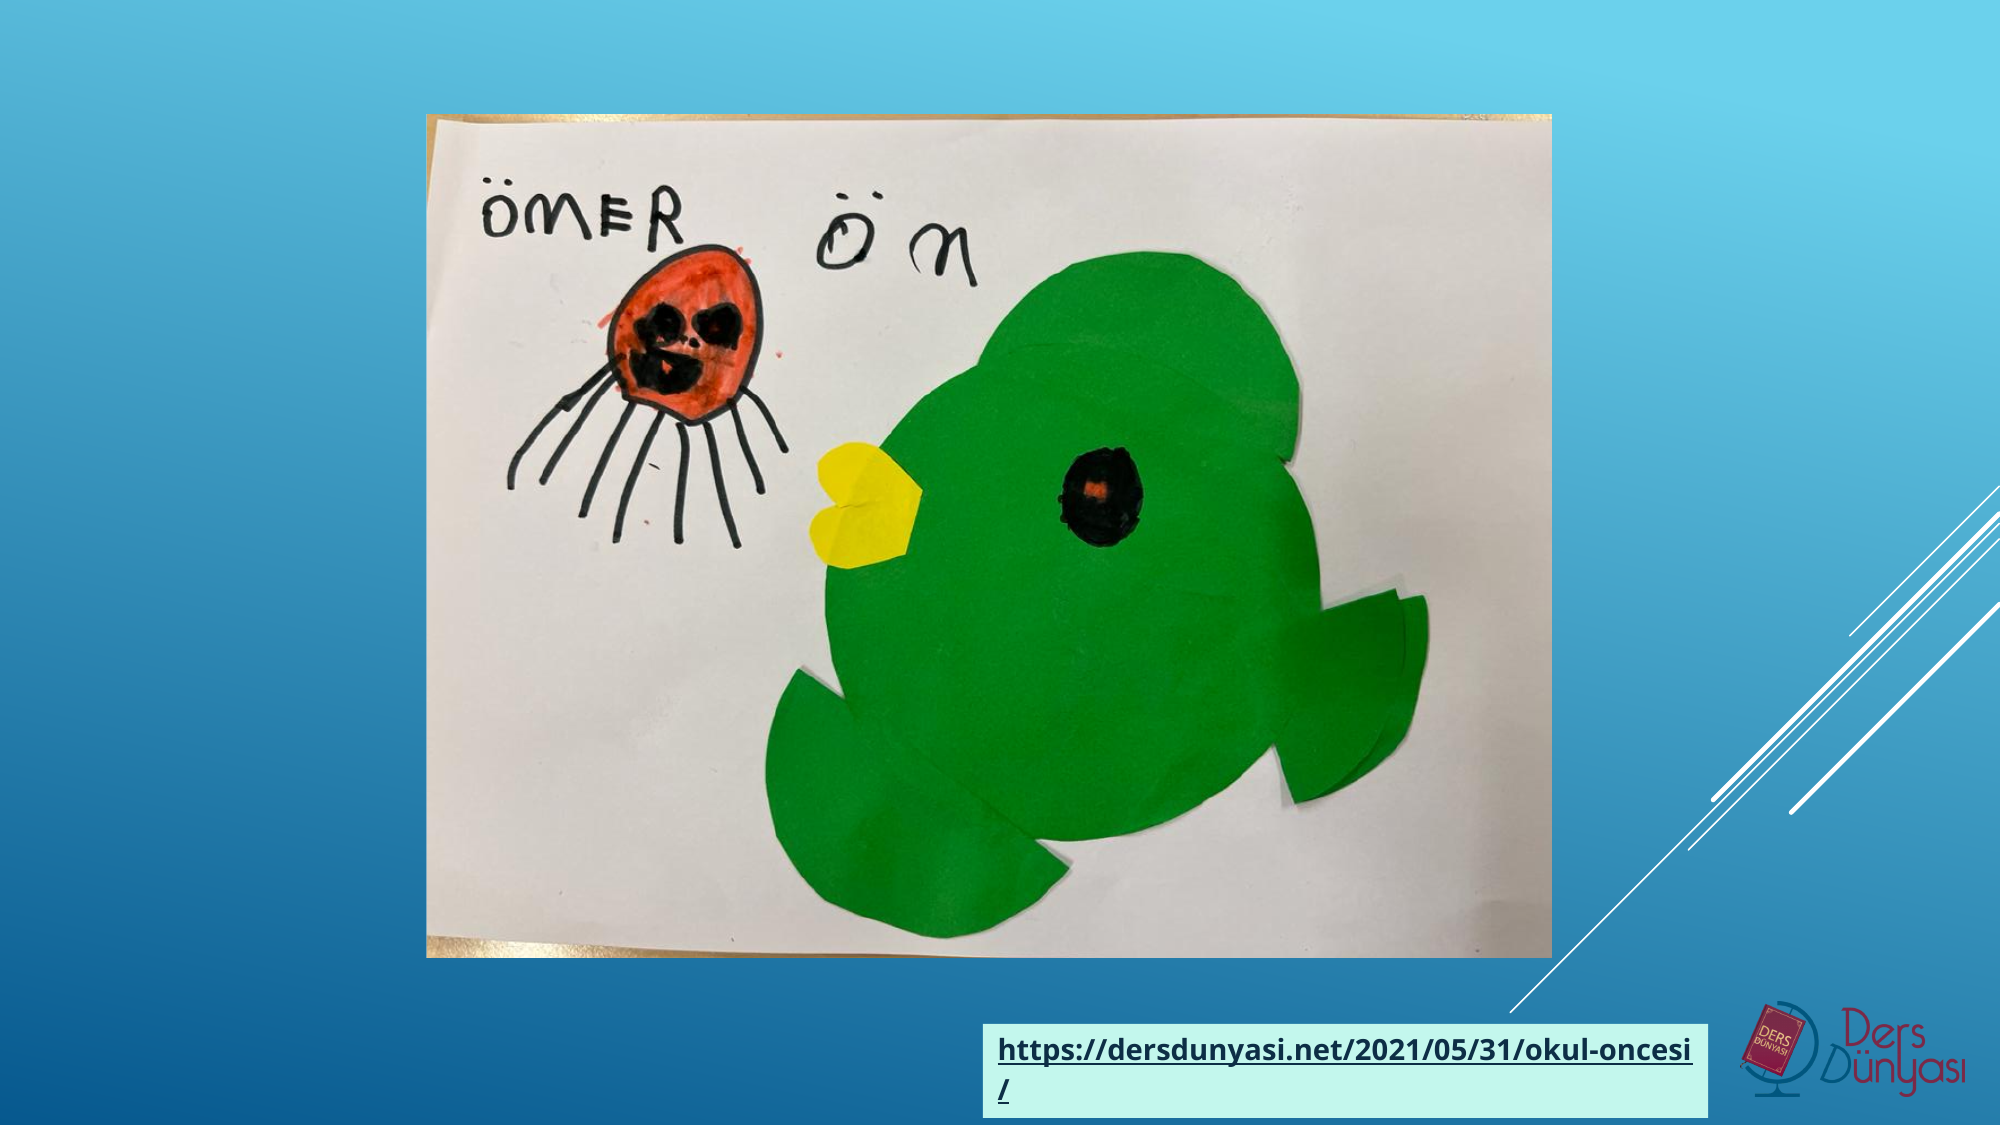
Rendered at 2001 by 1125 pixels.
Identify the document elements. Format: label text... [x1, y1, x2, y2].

picture [1740, 1000, 1814, 1098]
text_box https://dersdunyasi.net/2021/05/31/okul-oncesi/ [982, 1023, 1709, 1118]
picture [427, 0, 1551, 1099]
picture [1779, 1000, 1965, 1098]
